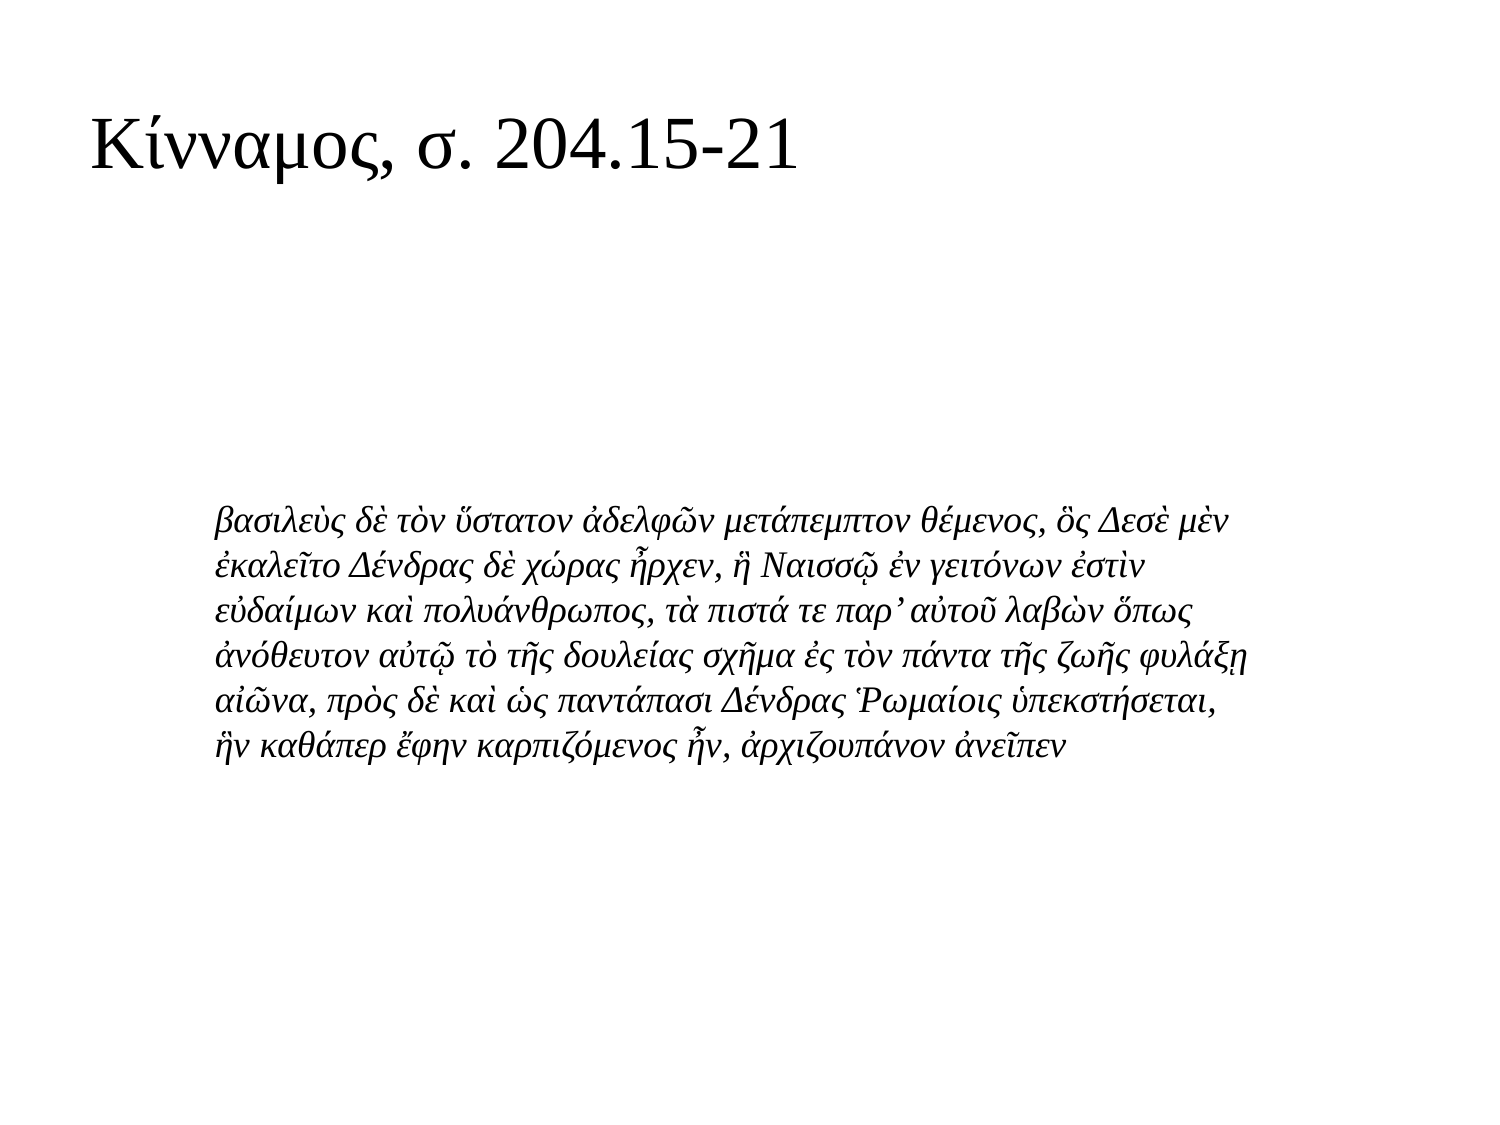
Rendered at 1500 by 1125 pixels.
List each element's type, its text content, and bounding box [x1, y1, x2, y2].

title Κίνναμος, σ. 204.15-21 [75, 45, 1425, 233]
text_box βασιλεὺς δὲ τὸν ὕστατον ἀδελφῶν μετάπεμπτον θέμενος, ὃς Δεσὲ μὲν ἐκαλεῖτο Δέν­δρας δὲ χώ­ρας ἦρχεν, ἣ Ναισσῷ ἐν γειτόνων ἐστὶν εὐδαίμων καὶ πολυάν­θρωπος, τὰ πιστά τε παρ’ αὐτοῦ λαβὼν ὅπως ἀνόθευτον αὐτῷ τὸ τῆς δουλείας σχῆμα ἐς τὸν πάντα τῆς ζωῆς φυλάξῃ αἰῶνα, πρὸς δὲ καὶ ὡς παντάπασι Δένδρας Ῥωμαίοις ὑπεκστήσεται, ἣν καθάπερ ἔφην καρπιζόμενος ἦν, ἀρχιζουπάνον ἀνεῖπεν [200, 487, 1275, 773]
